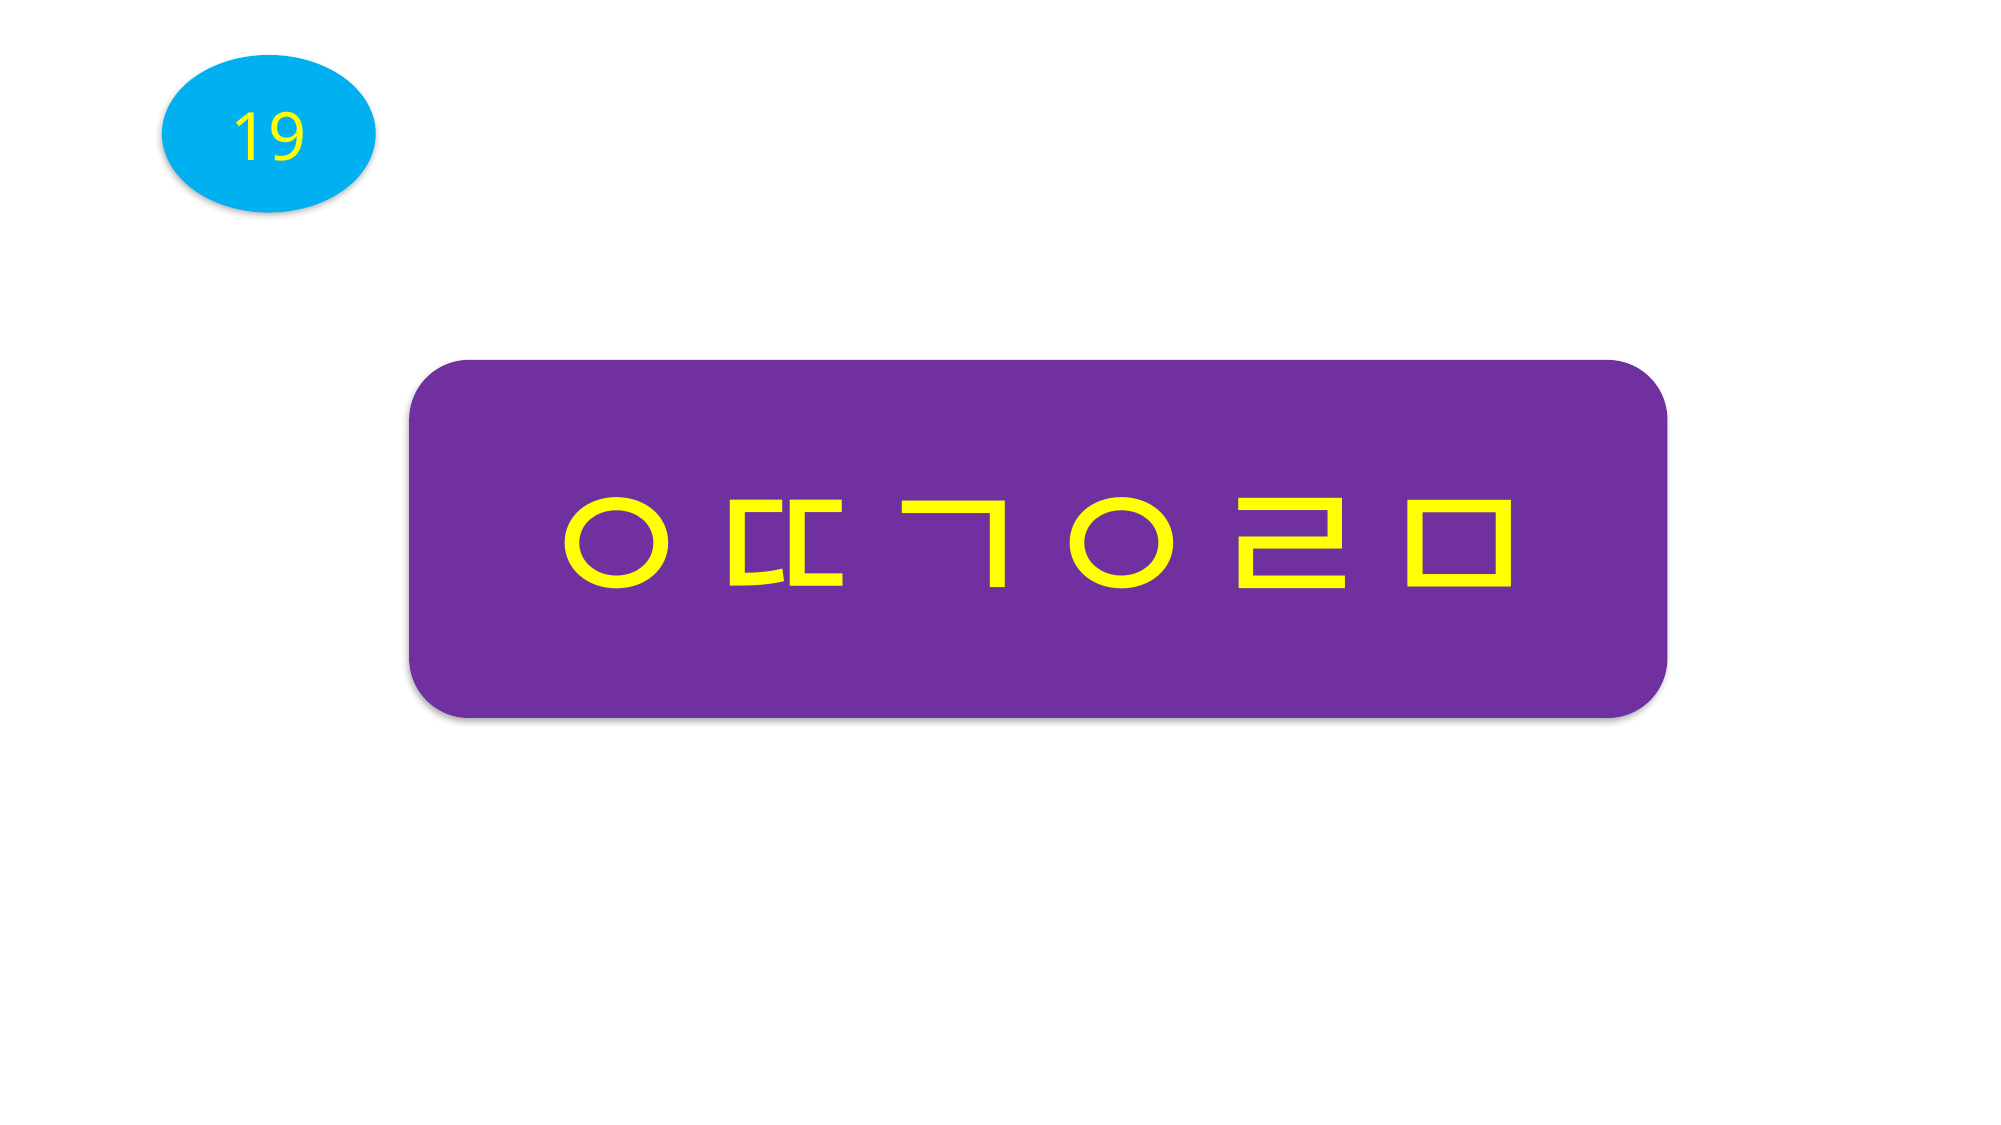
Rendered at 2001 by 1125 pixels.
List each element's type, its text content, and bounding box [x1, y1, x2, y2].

text_box 19 [159, 52, 378, 215]
text_box ㅇㄸㄱㅇㄹㅁ [407, 357, 1670, 721]
